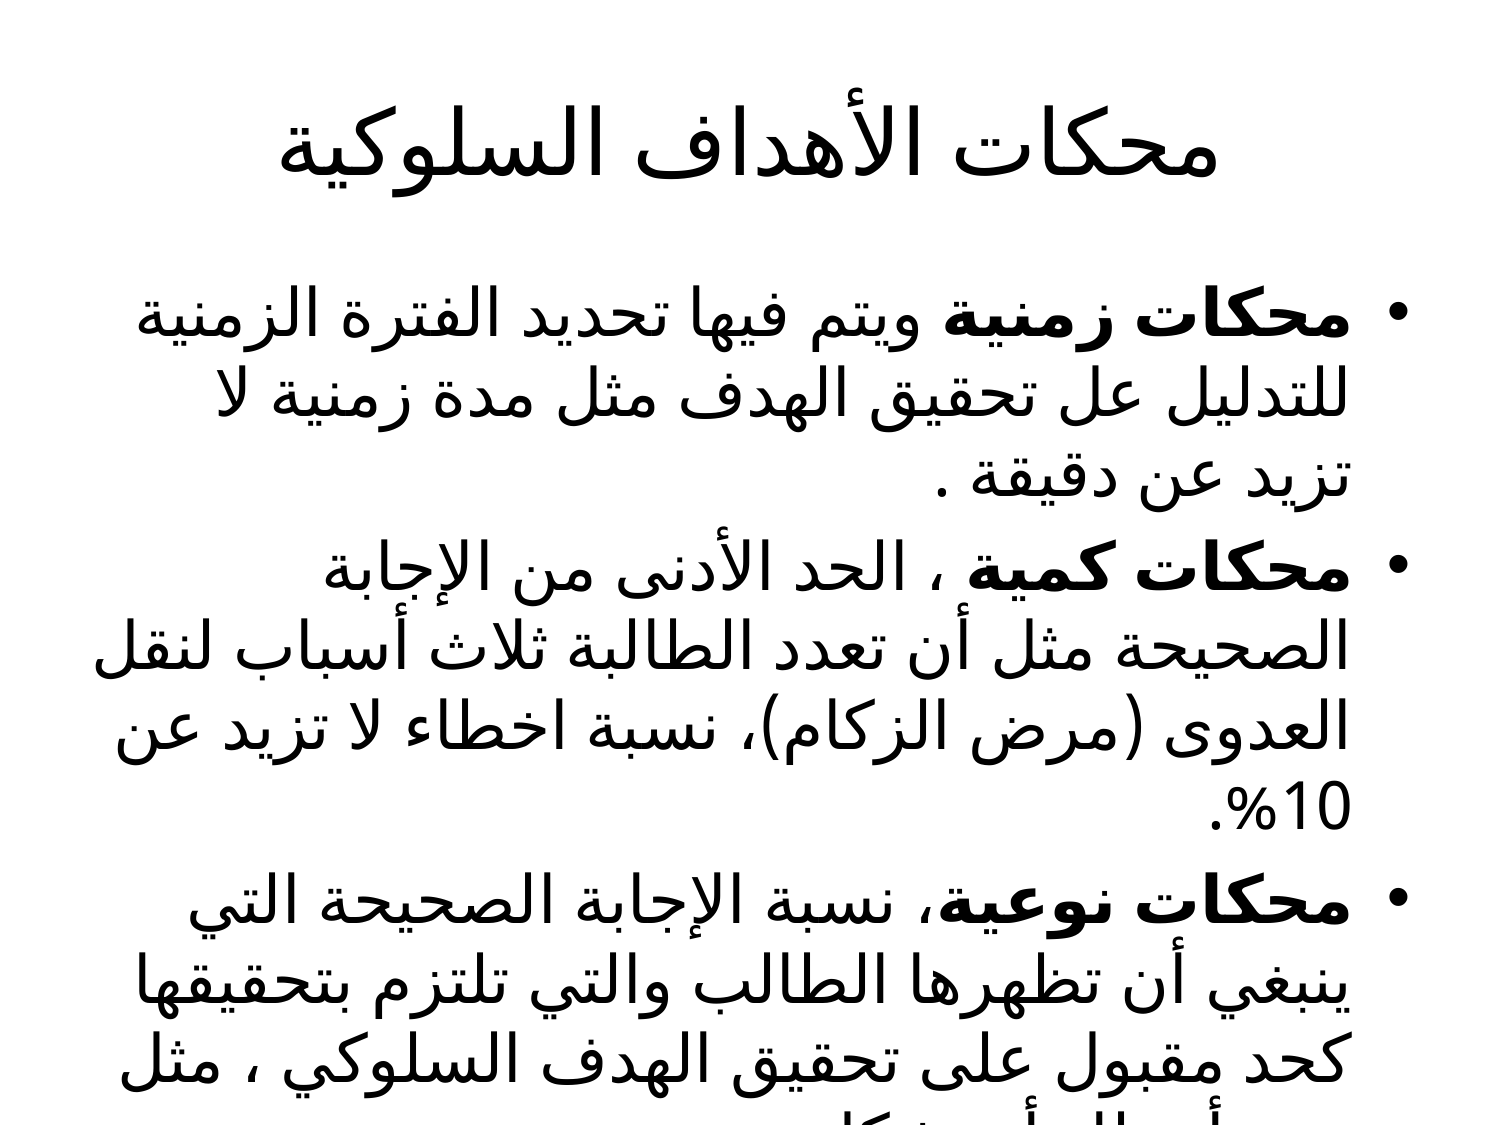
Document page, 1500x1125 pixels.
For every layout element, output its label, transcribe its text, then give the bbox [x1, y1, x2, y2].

list محكات زمنية ويتم فيها تحديد الفترة الزمنية للتدليل عل تحقيق الهدف مثل مدة زمنية لا تزيد عن دقيقة . محكات كمية ، الحد الأدنى من الإجابة الصحيحة مثل أن تعدد الطالبة ثلاث أسباب لنقل العدوى (مرض الزكام)، نسبة اخطاء لا تزيد عن 10%. محكات نوعية، نسبة الإجابة الصحيحة التي ينبغي أن تظهرها الطالب والتي تلتزم بتحقيقها كحد مقبول على تحقيق الهدف السلوكي ، مثل دون أخطاء أو بشكل صحيح. [75, 262, 1425, 1005]
title محكات الأهداف السلوكية [75, 45, 1425, 233]
